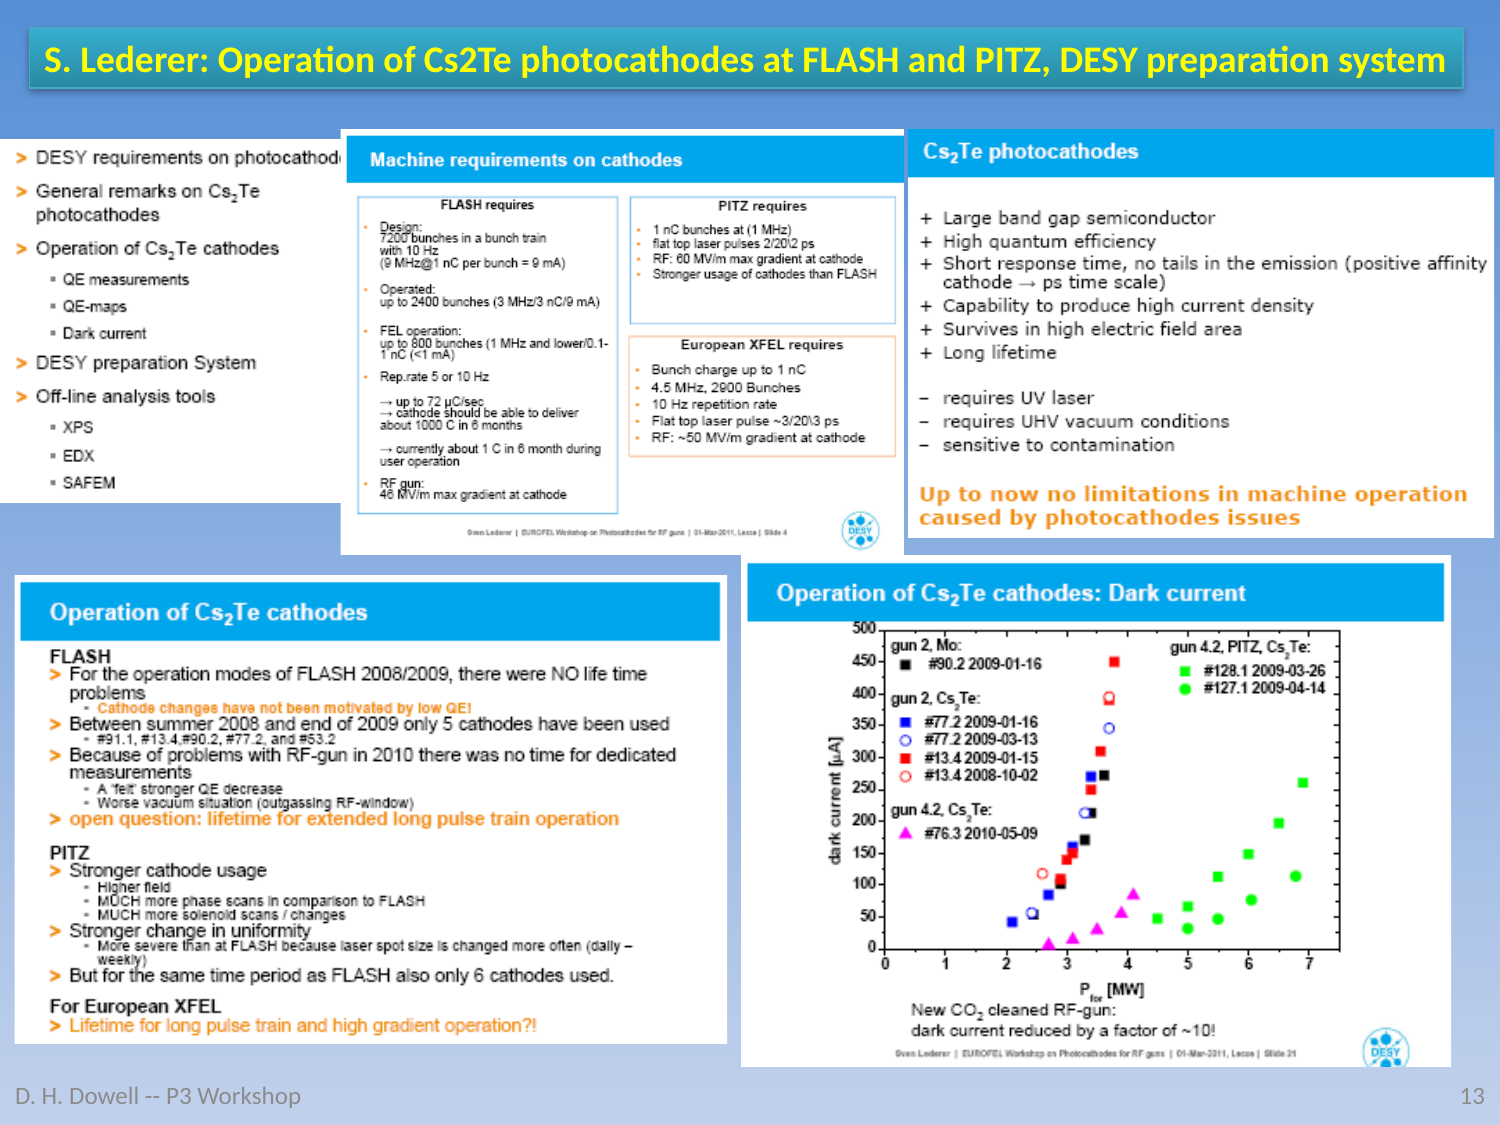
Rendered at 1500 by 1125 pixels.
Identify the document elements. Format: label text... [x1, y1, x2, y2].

picture [971, 148, 982, 158]
picture [907, 178, 1495, 538]
picture [990, 143, 1012, 163]
picture [1015, 148, 1026, 158]
picture [371, 153, 405, 166]
picture [924, 143, 936, 158]
picture [1079, 143, 1138, 158]
picture [602, 153, 682, 166]
picture [451, 157, 457, 166]
picture [408, 153, 443, 166]
picture [1028, 145, 1034, 158]
text_box S. Lederer: Operation of Cs2Te photocathodes at FLASH and PITZ, DESY preparation system [29, 27, 1464, 89]
picture [959, 143, 970, 158]
picture [573, 157, 595, 166]
footer D. H. Dowell -- P3 Workshop [0, 1065, 475, 1125]
picture [14, 574, 728, 1044]
picture [939, 148, 958, 163]
picture [0, 129, 1452, 1067]
picture [1035, 145, 1076, 158]
picture [458, 153, 567, 170]
slide_number 13 [1149, 1065, 1500, 1125]
